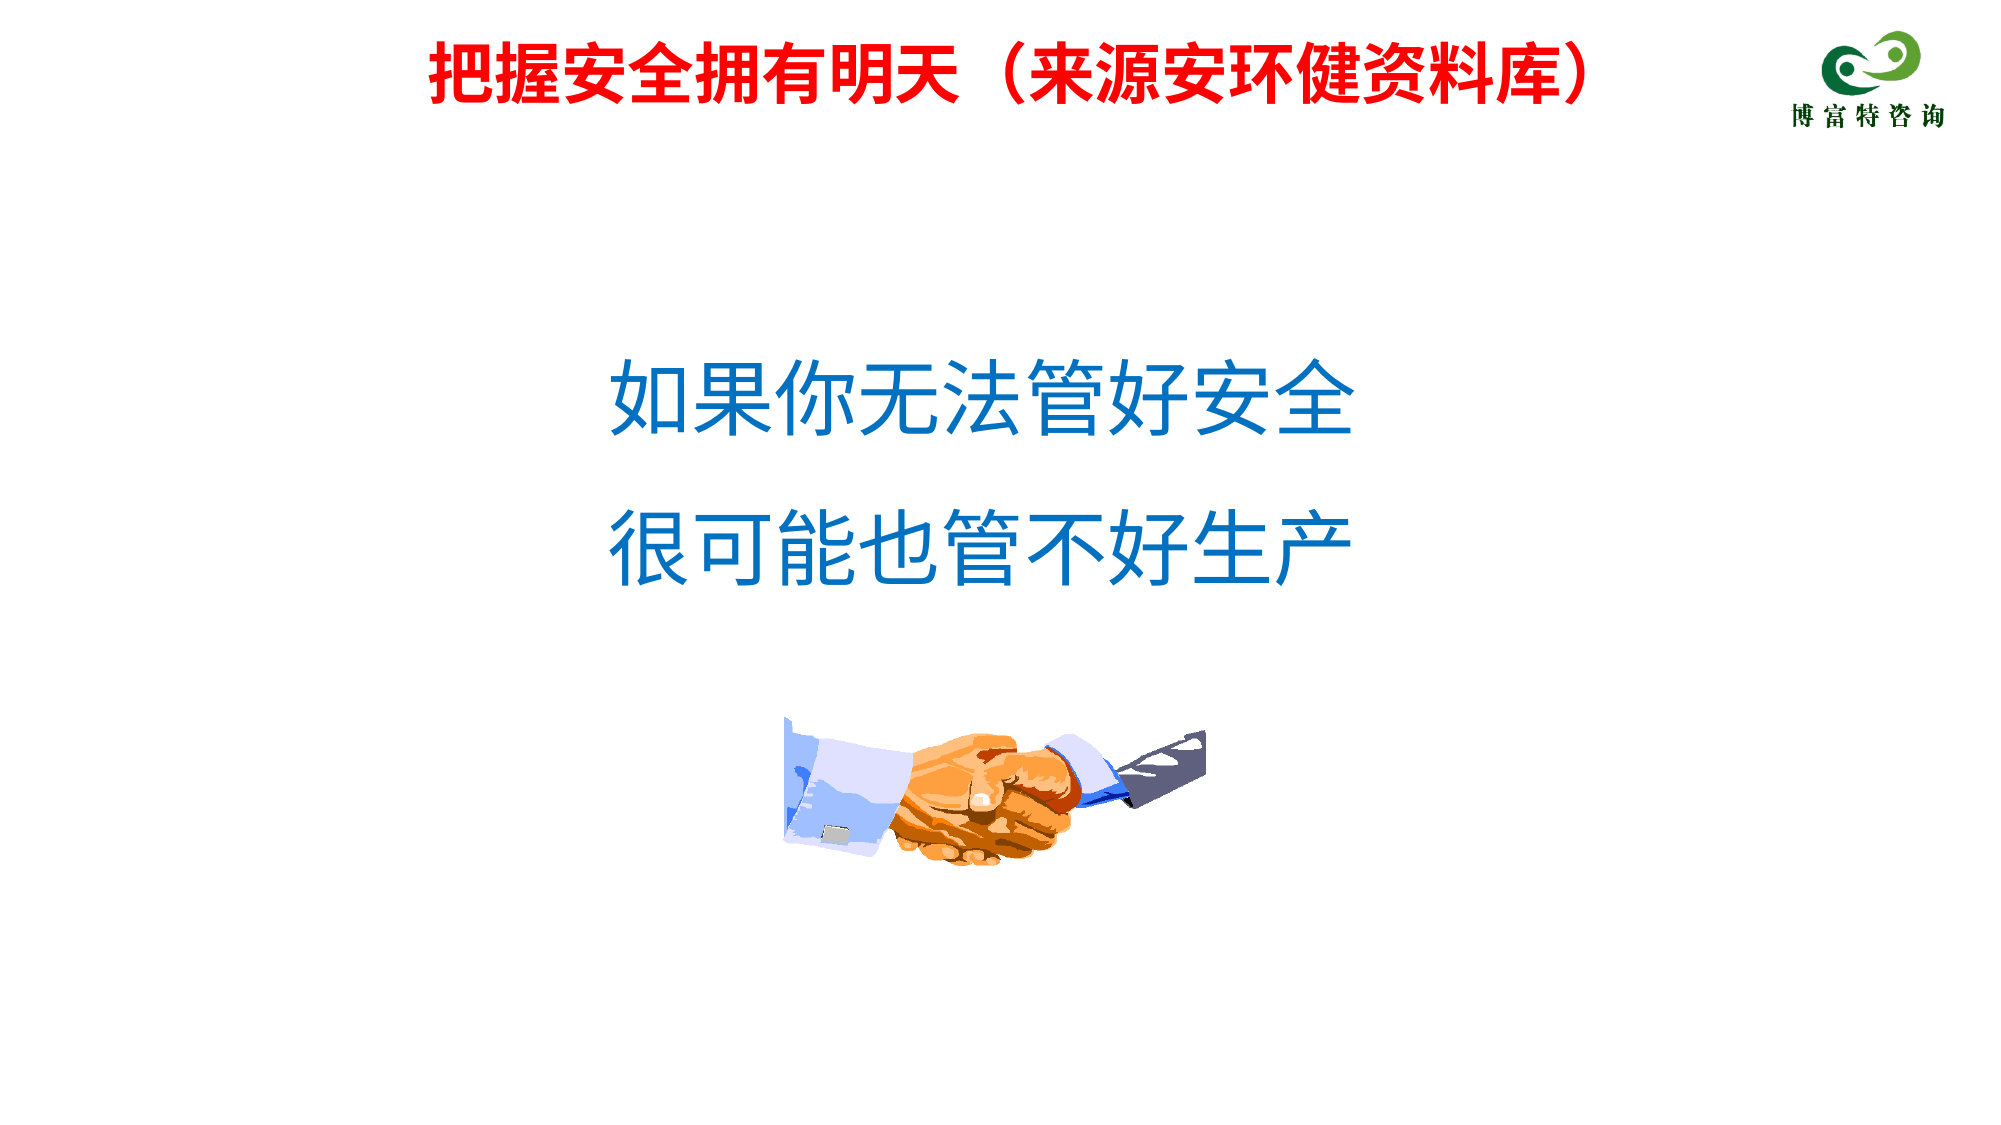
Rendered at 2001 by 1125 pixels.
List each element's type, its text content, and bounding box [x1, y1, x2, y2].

text_box 如果你无法管好安全 很可能也管不好生产 [367, 288, 1598, 604]
picture [1772, 30, 1969, 131]
picture [706, 671, 1259, 906]
